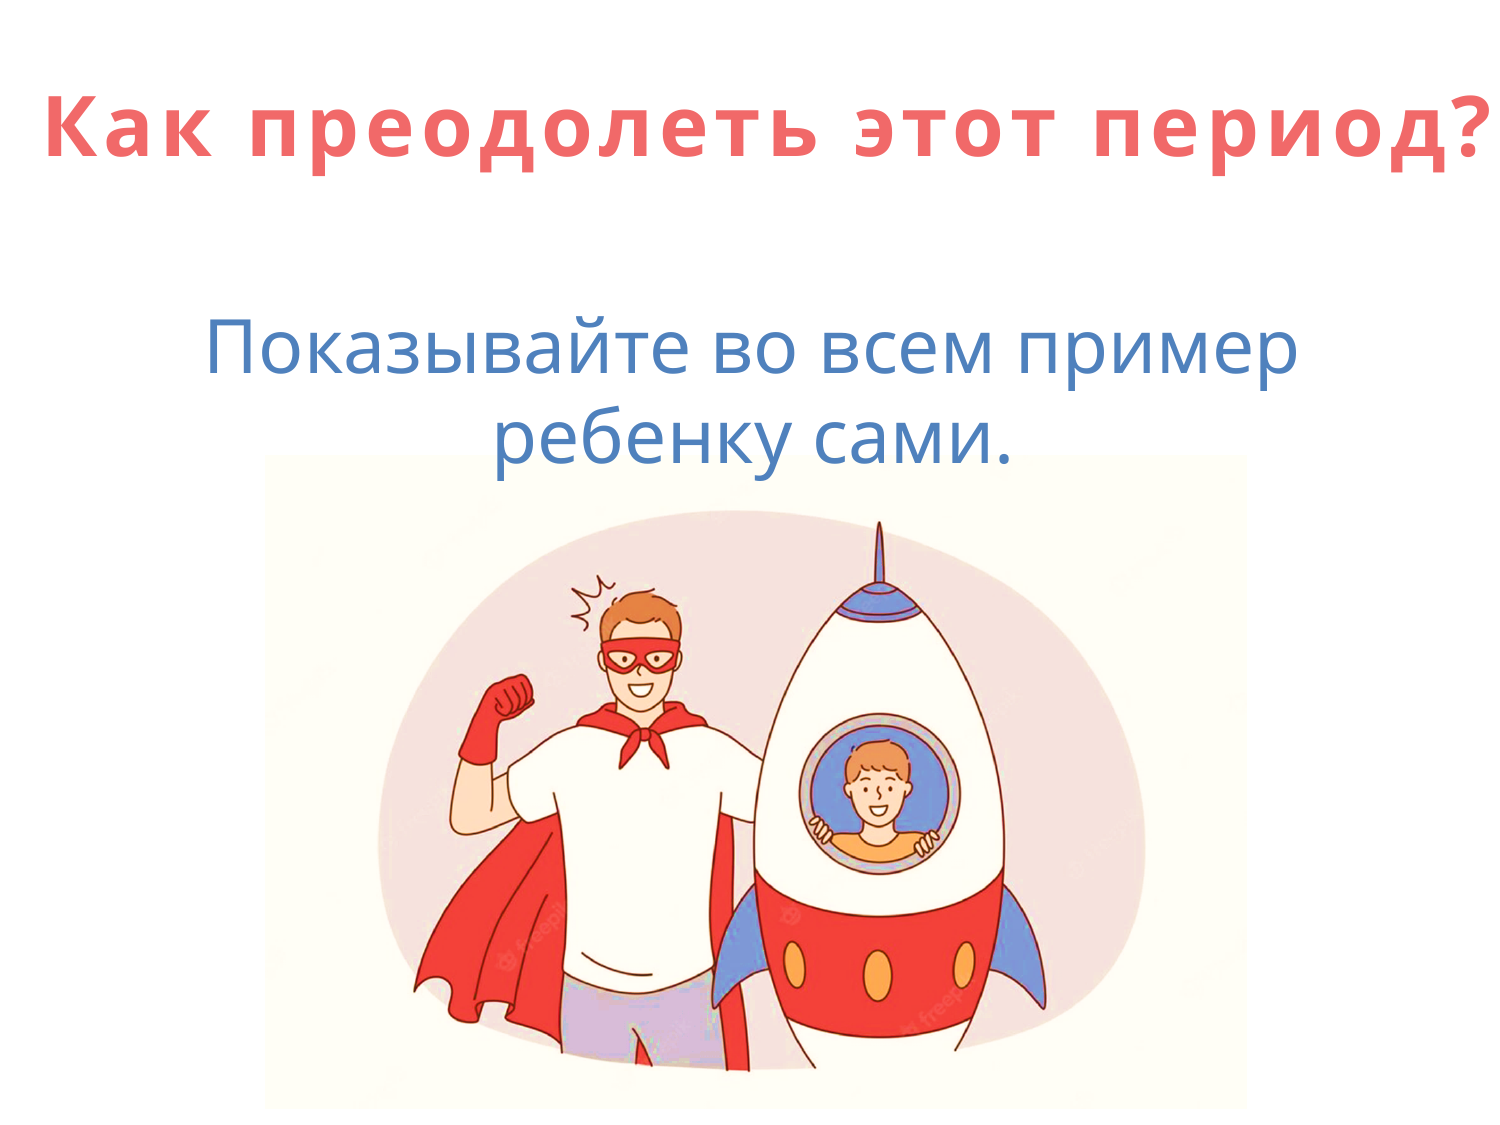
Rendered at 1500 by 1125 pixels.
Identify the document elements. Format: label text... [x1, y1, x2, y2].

subtitle Показывайте во всем пример ребенку сами. [47, 290, 1459, 1094]
picture [265, 455, 1247, 1109]
title Как преодолеть этот период? [17, 19, 1500, 228]
